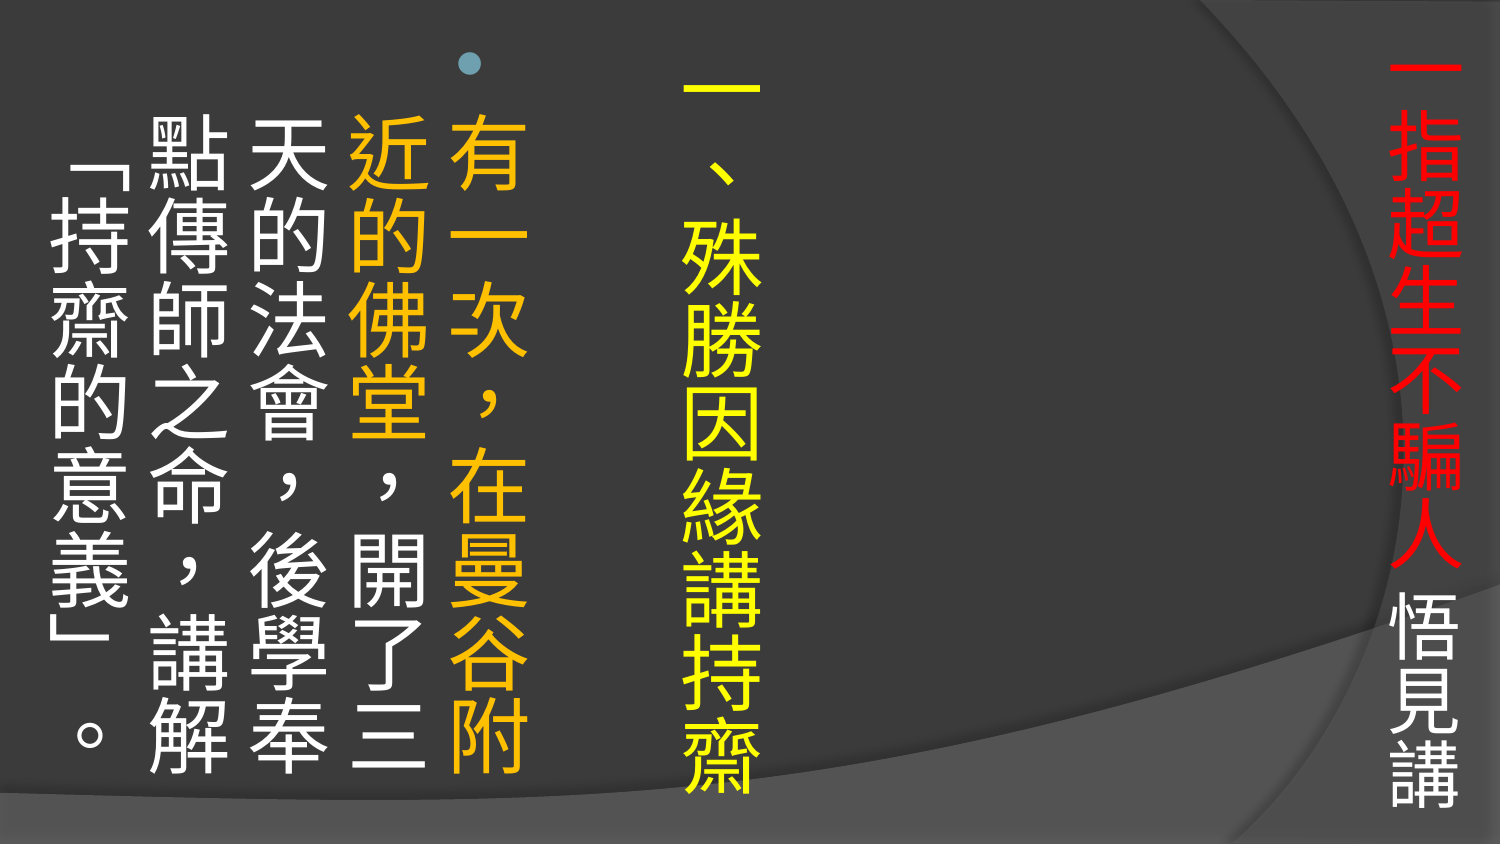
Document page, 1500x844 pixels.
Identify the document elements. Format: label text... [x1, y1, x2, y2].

title 一指超生不騙人 悟見講 [1364, 21, 1483, 820]
list 一、殊勝因緣講持齋 有一次，在曼谷附近的佛堂，開了三天的法會，後學奉點傳師之命，講解「持齋的意義」。 [29, 27, 1365, 820]
